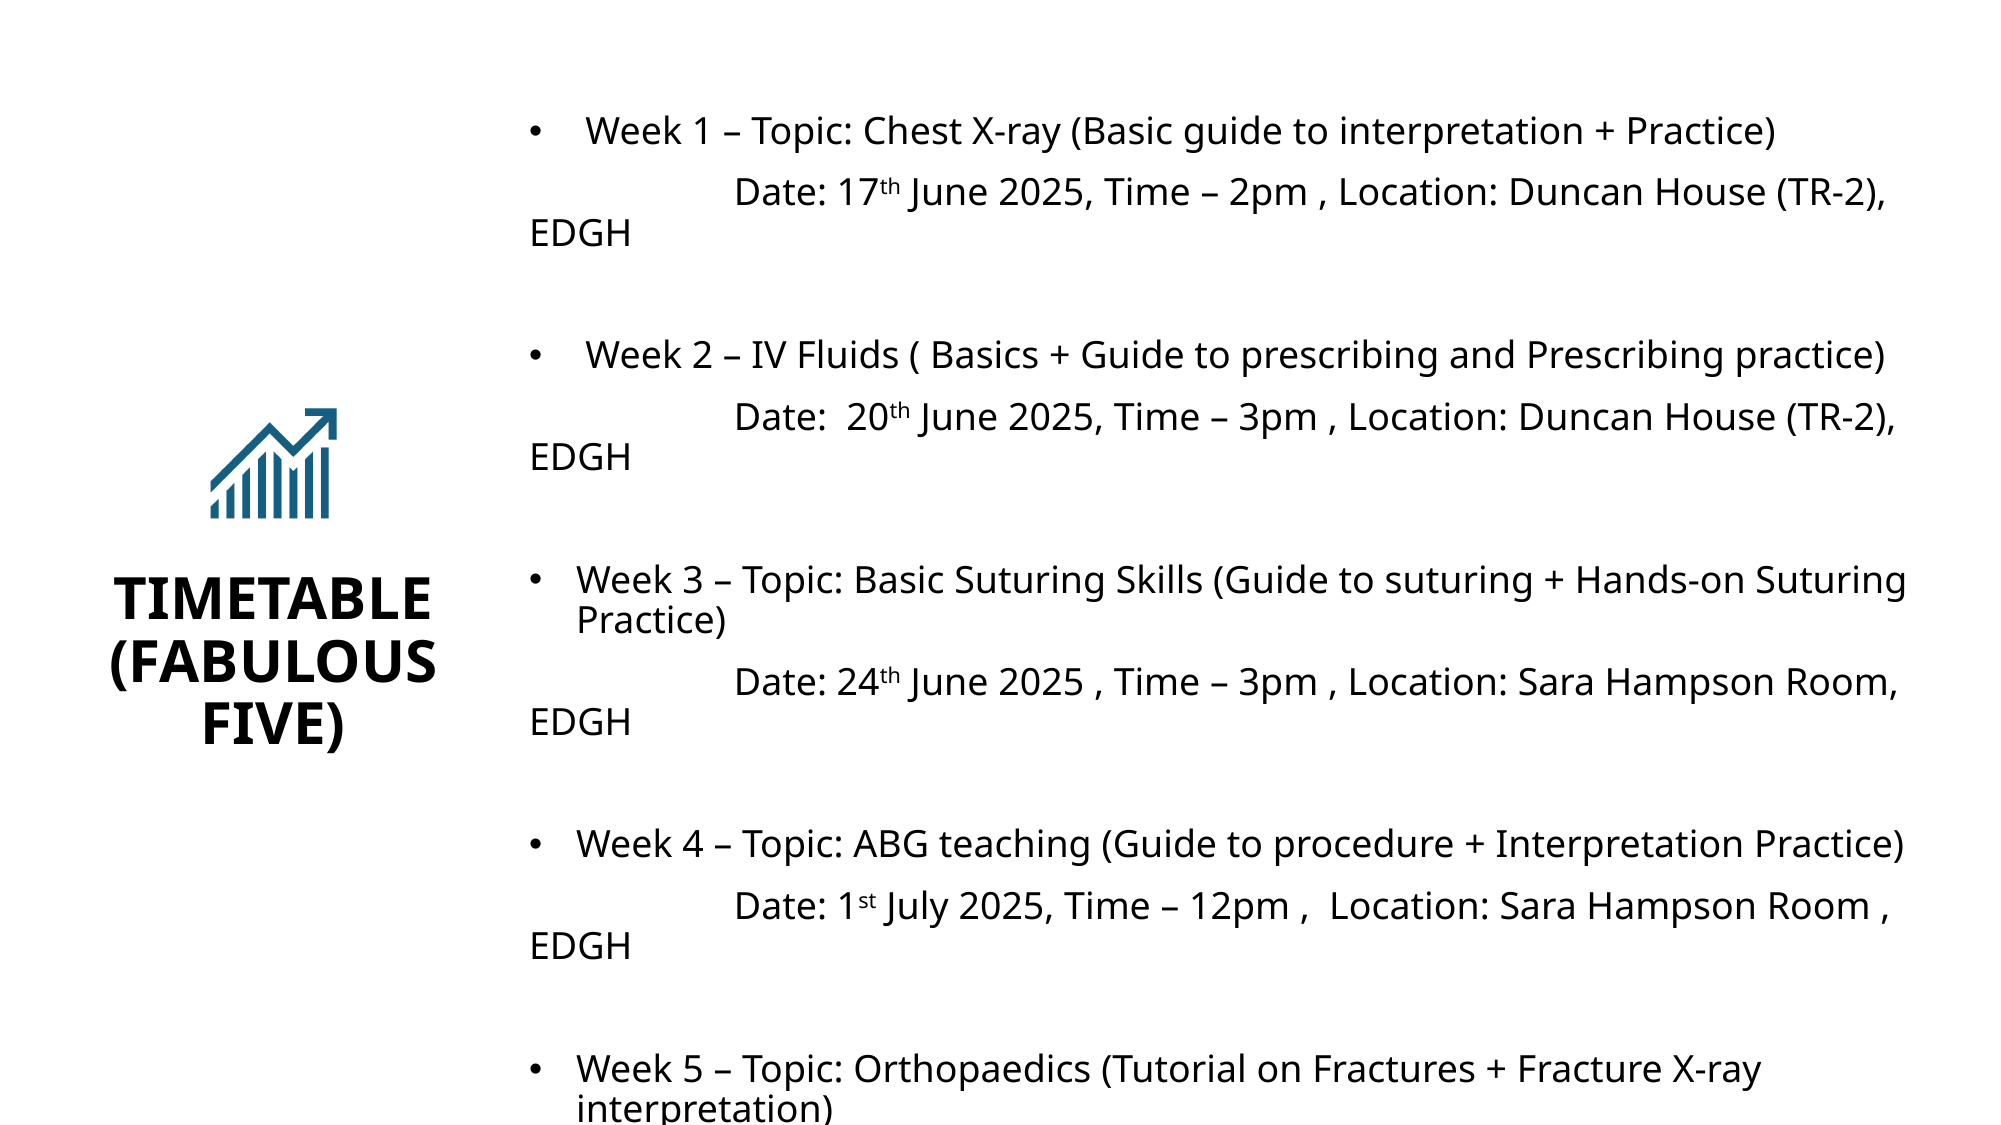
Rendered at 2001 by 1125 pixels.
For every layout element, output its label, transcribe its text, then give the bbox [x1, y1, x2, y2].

subtitle Week 1 – Topic: Chest X-ray (Basic guide to interpretation + Practice) Date: 17th June 2025, Time – 2pm , Location: Duncan House (TR-2), EDGH Week 2 – IV Fluids ( Basics + Guide to prescribing and Prescribing practice) Date: 20th June 2025, Time – 3pm , Location: Duncan House (TR-2), EDGH Week 3 – Topic: Basic Suturing Skills (Guide to suturing + Hands-on Suturing Practice) Date: 24th June 2025 , Time – 3pm , Location: Sara Hampson Room, EDGH Week 4 – Topic: ABG teaching (Guide to procedure + Interpretation Practice) Date: 1st July 2025, Time – 12pm , Location: Sara Hampson Room , EDGH Week 5 – Topic: Orthopaedics (Tutorial on Fractures + Fracture X-ray interpretation) Date: 10th July , Time – 2.30pm , Location: Duncan House (TR-2) , EDGH [495, 104, 2000, 1125]
title TIMETABLE (FABULOUS FIVE) [23, 561, 495, 776]
picture [197, 385, 349, 537]
